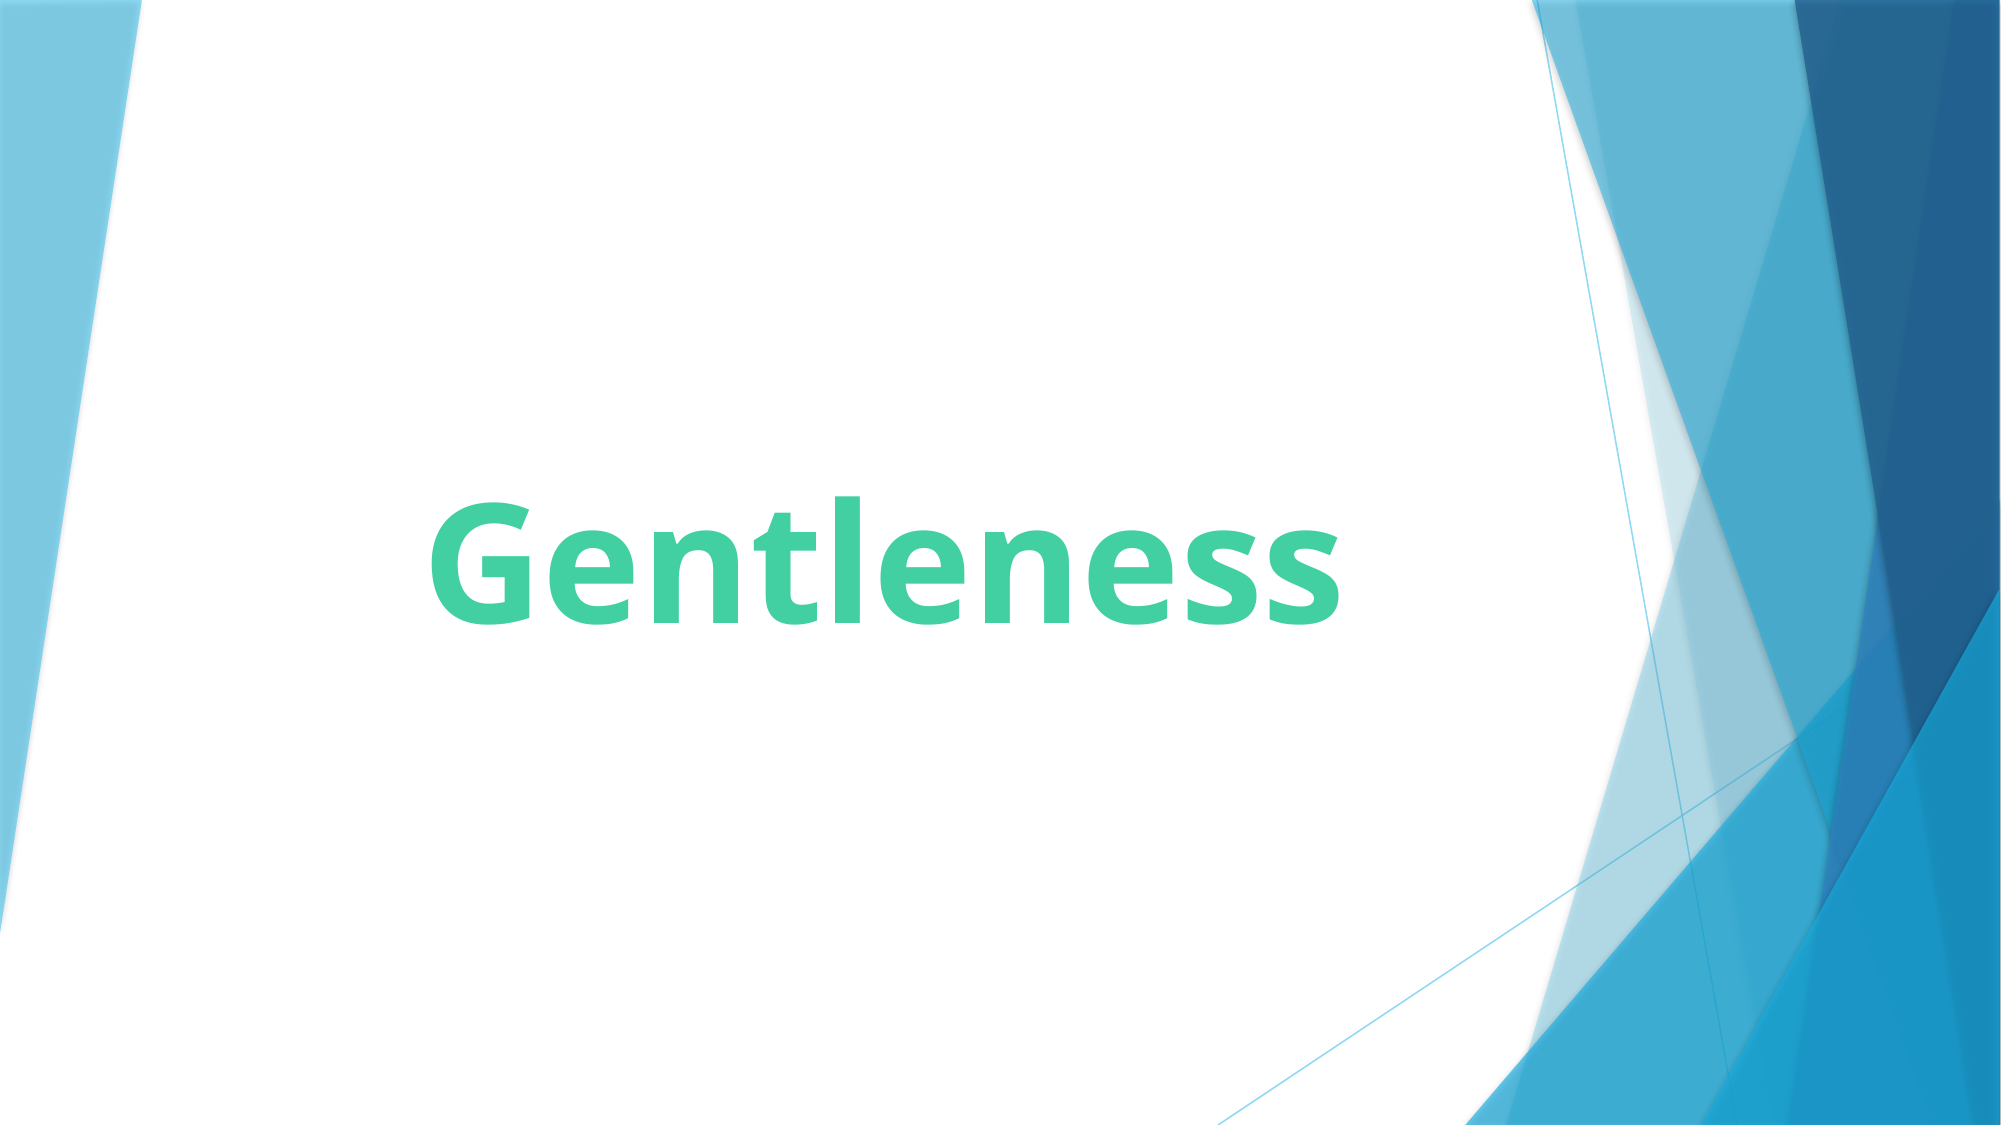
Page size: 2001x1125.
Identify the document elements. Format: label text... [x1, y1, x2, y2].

title Gentleness [247, 394, 1522, 665]
